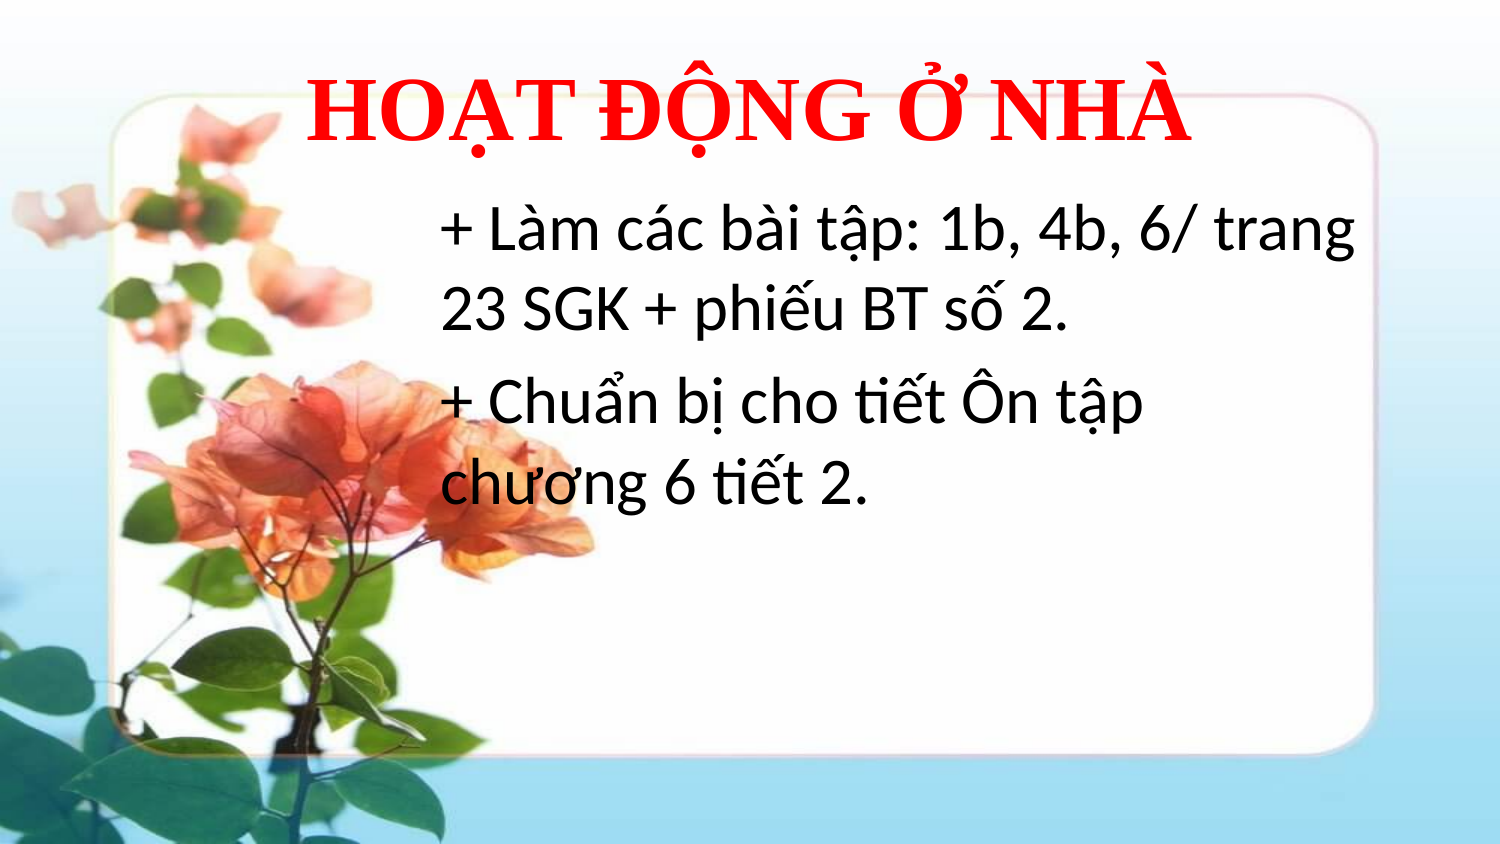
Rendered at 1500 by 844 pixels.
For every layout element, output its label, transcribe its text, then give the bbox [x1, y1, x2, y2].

picture [0, 0, 1500, 844]
title HOẠT ĐỘNG Ở NHÀ [75, 33, 1425, 175]
list + Làm các bài tập: 1b, 4b, 6/ trang 23 SGK + phiếu BT số 2. + Chuẩn bị cho tiết Ôn tập chương 6 tiết 2. [425, 176, 1375, 734]
